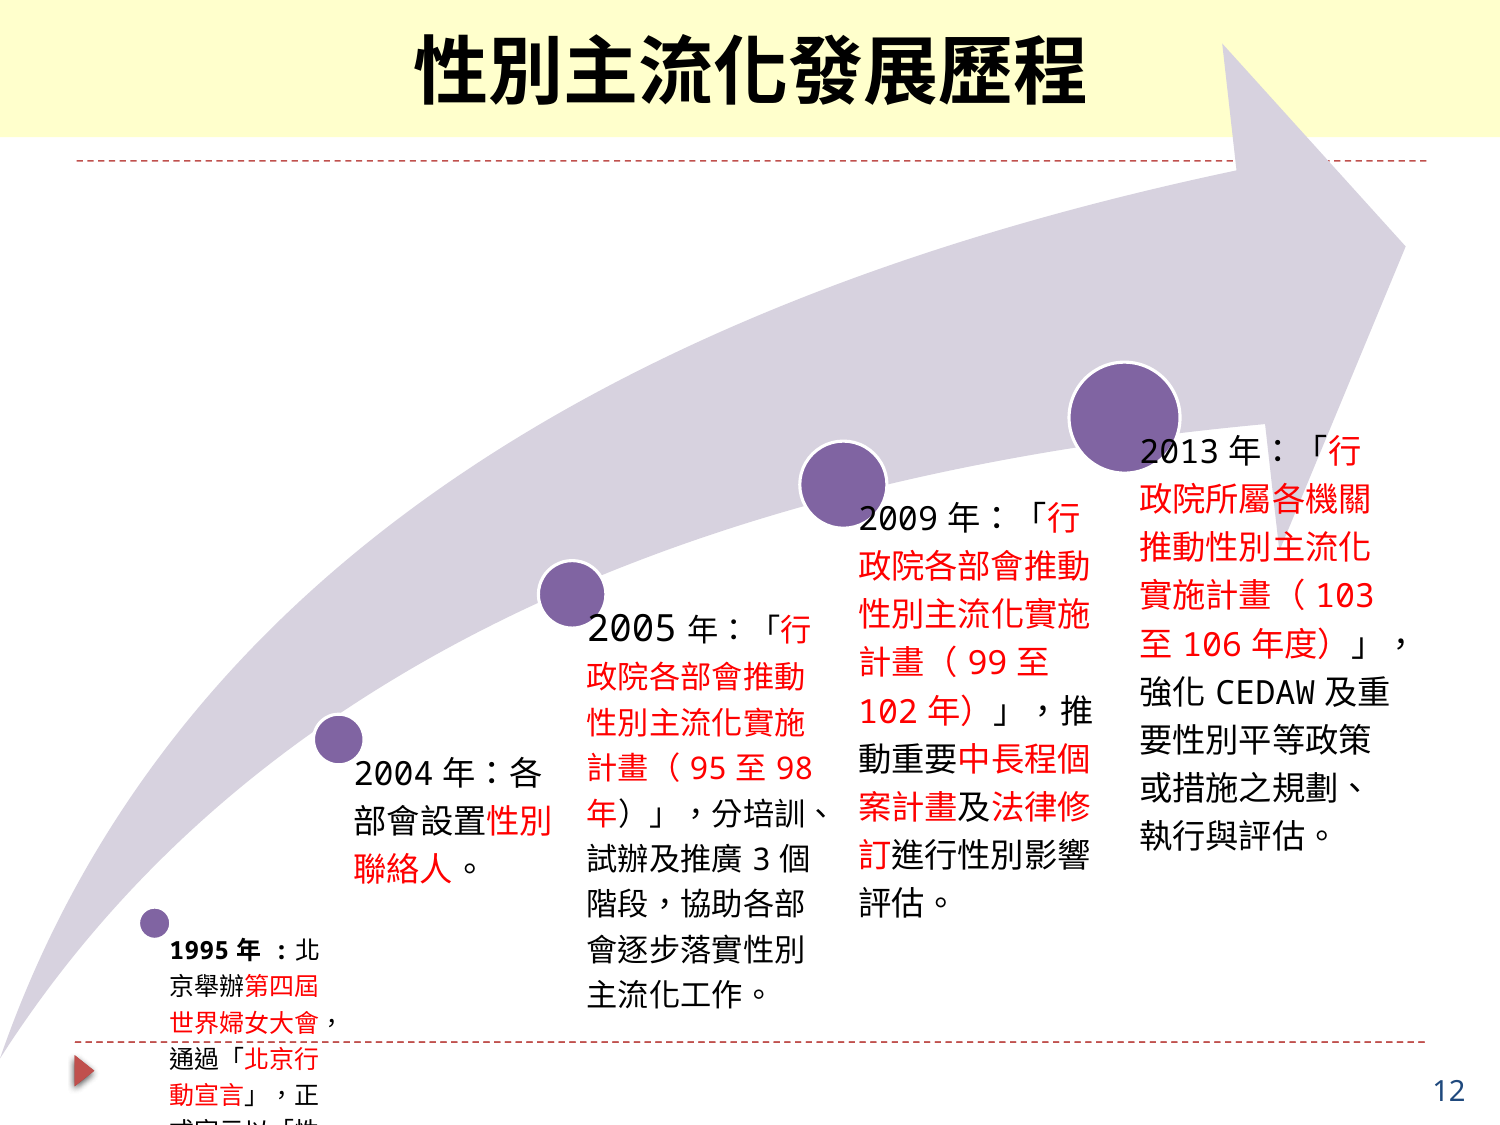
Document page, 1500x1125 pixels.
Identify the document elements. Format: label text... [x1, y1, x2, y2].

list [0, 43, 1406, 1059]
slide_number 12 [1417, 1065, 1500, 1125]
text_box 性別主流化發展歷程 [0, 0, 1500, 138]
